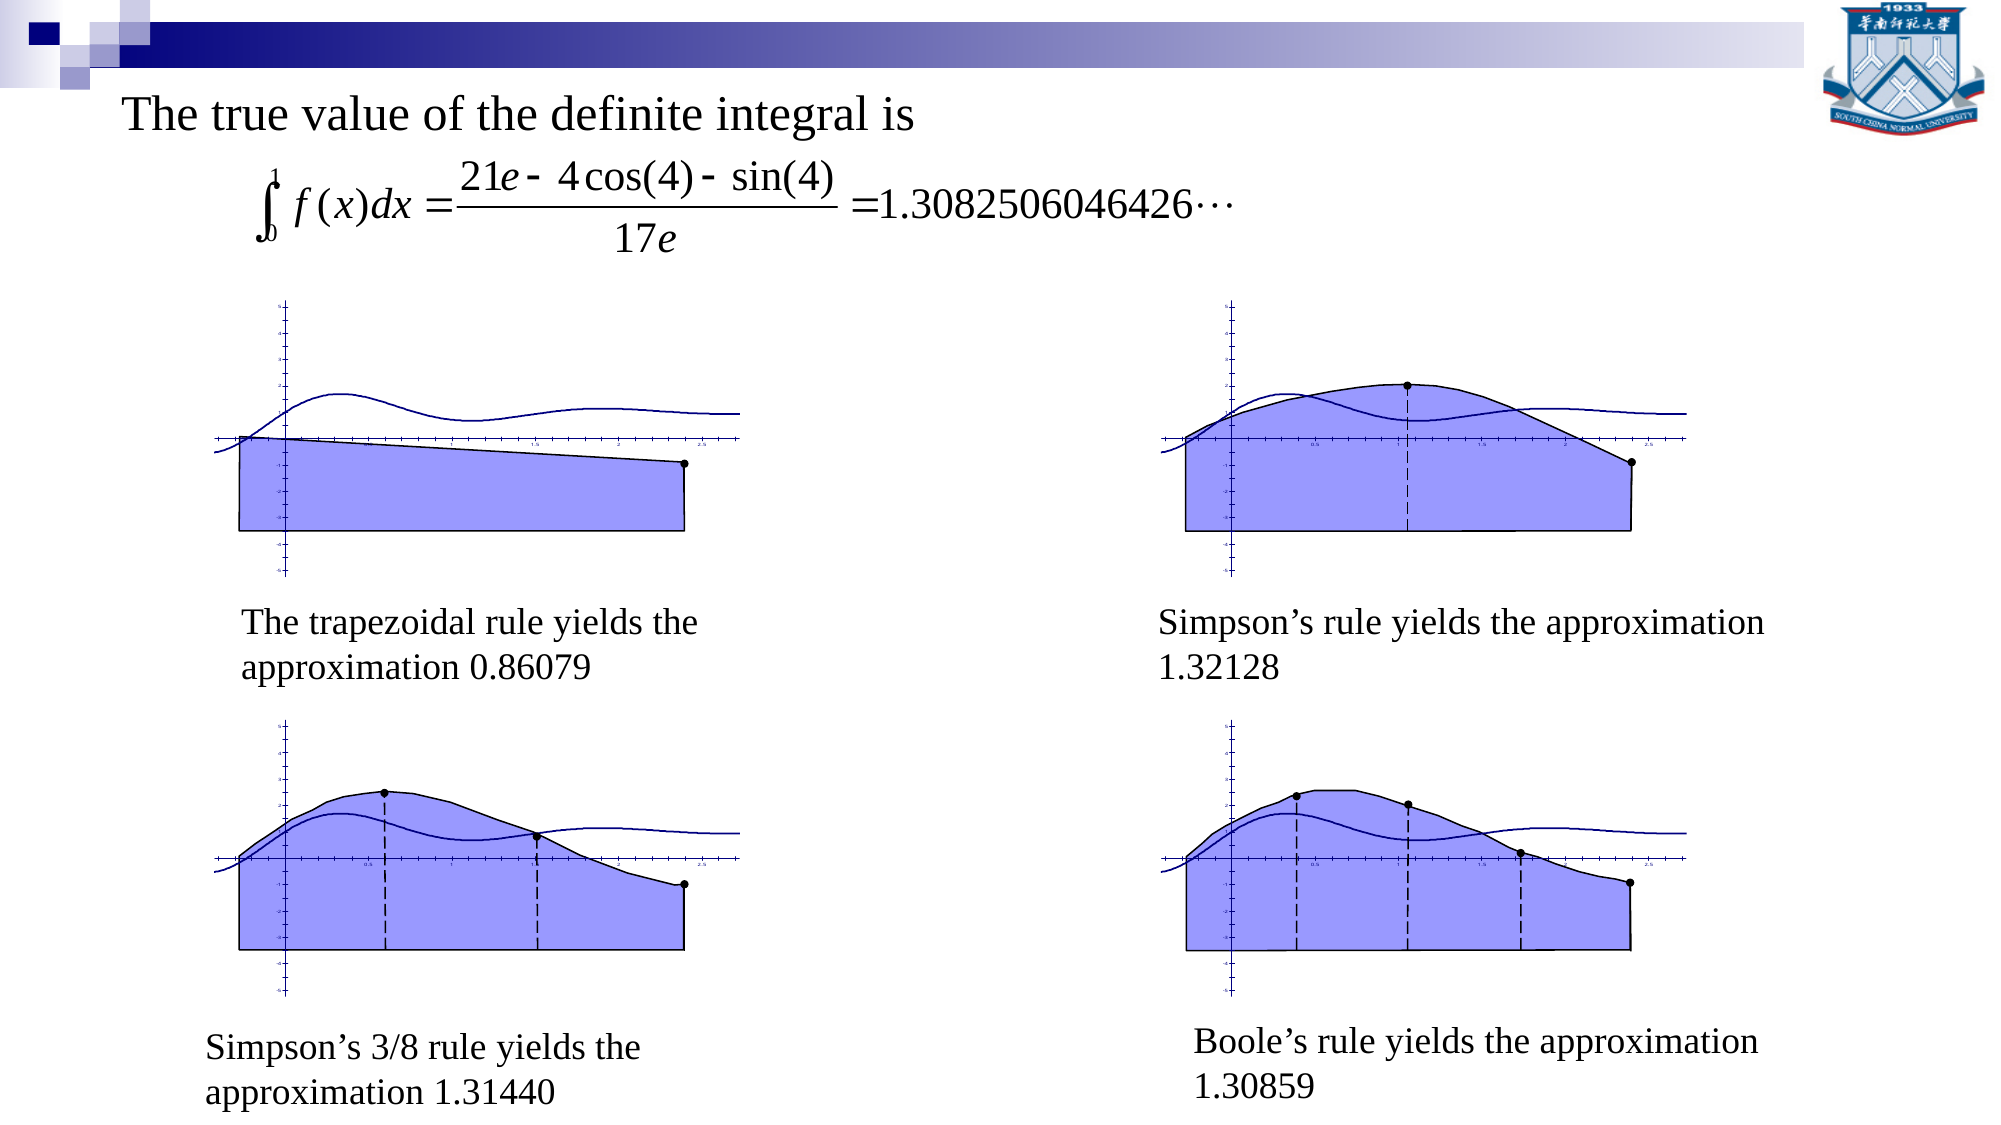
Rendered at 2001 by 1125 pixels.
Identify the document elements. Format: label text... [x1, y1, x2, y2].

picture [214, 719, 740, 998]
text_box Simpson’s 3/8 rule yields the approximation 1.31440 [190, 1014, 811, 1120]
picture [1160, 719, 1687, 998]
text_box Simpson’s rule yields the approximation 1.32128 [1143, 589, 1789, 695]
picture [214, 300, 740, 578]
picture [1804, 0, 2000, 142]
text_box Boole’s rule yields the approximation 1.30859 [1178, 1009, 1789, 1114]
picture [1160, 300, 1687, 578]
text_box The trapezoidal rule yields the approximation 0.86079 [226, 589, 764, 695]
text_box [242, 148, 1243, 262]
text_box The true value of the definite integral is [106, 73, 1115, 148]
